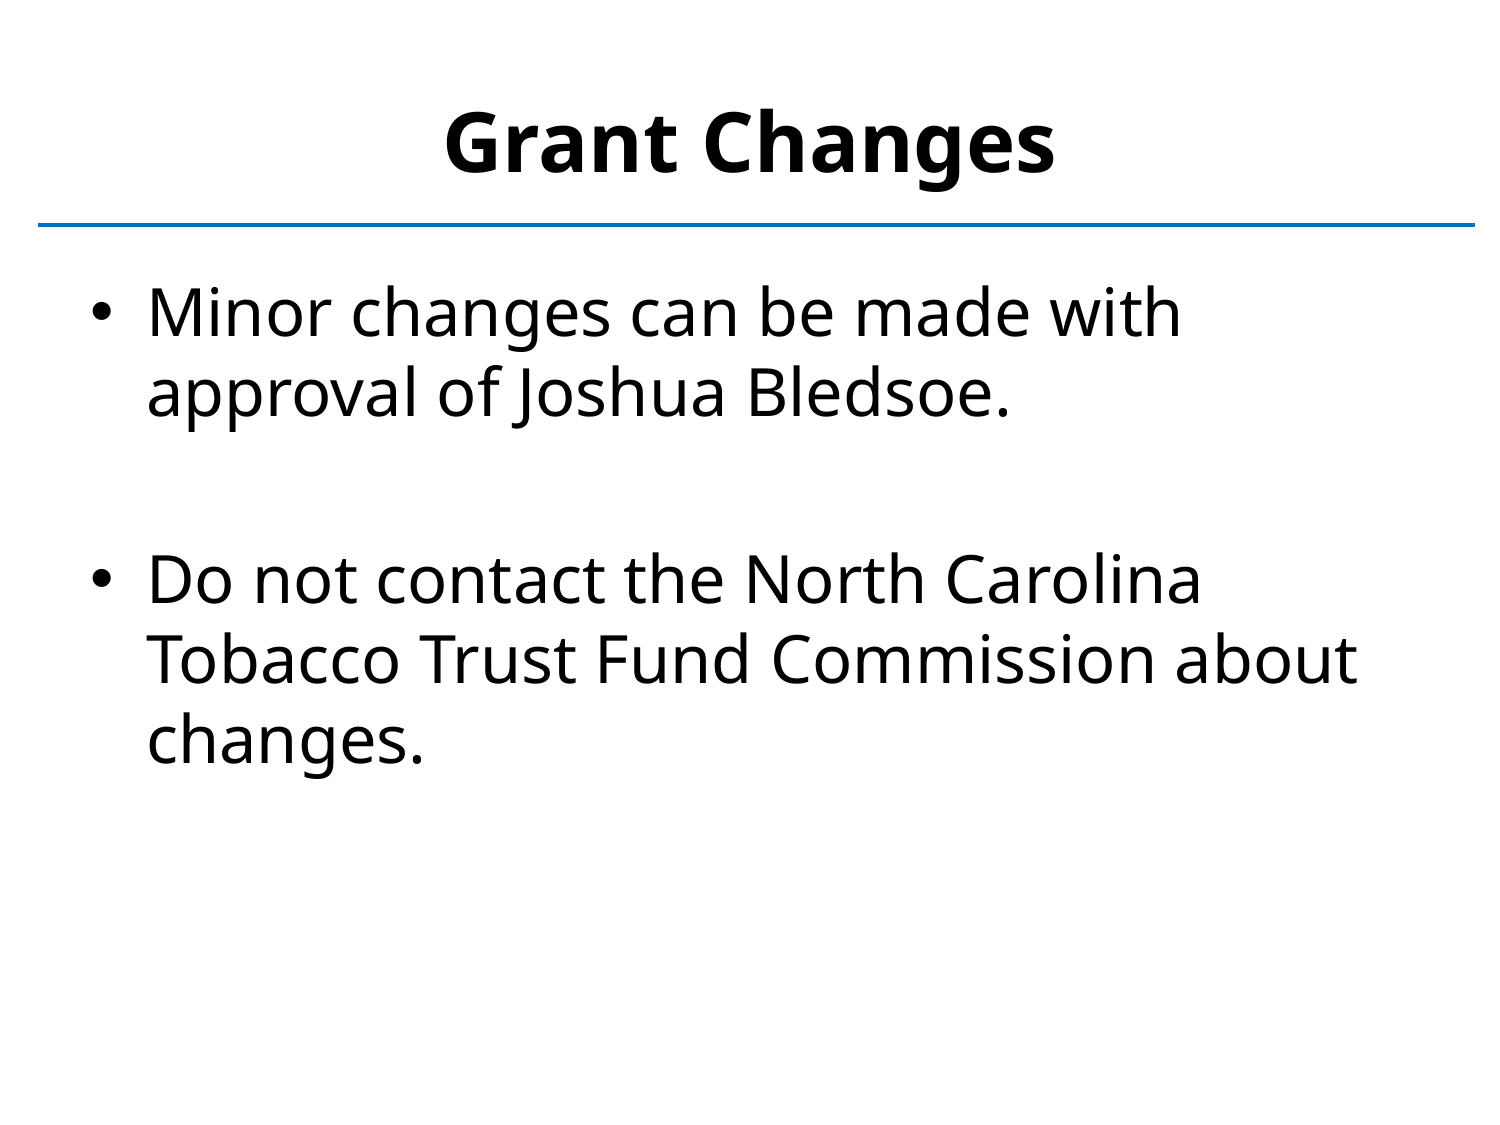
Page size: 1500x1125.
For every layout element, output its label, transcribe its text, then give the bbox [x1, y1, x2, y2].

list Minor changes can be made with approval of Joshua Bledsoe. Do not contact the North Carolina Tobacco Trust Fund Commission about changes. [75, 262, 1425, 1005]
title Grant Changes [75, 45, 1425, 223]
